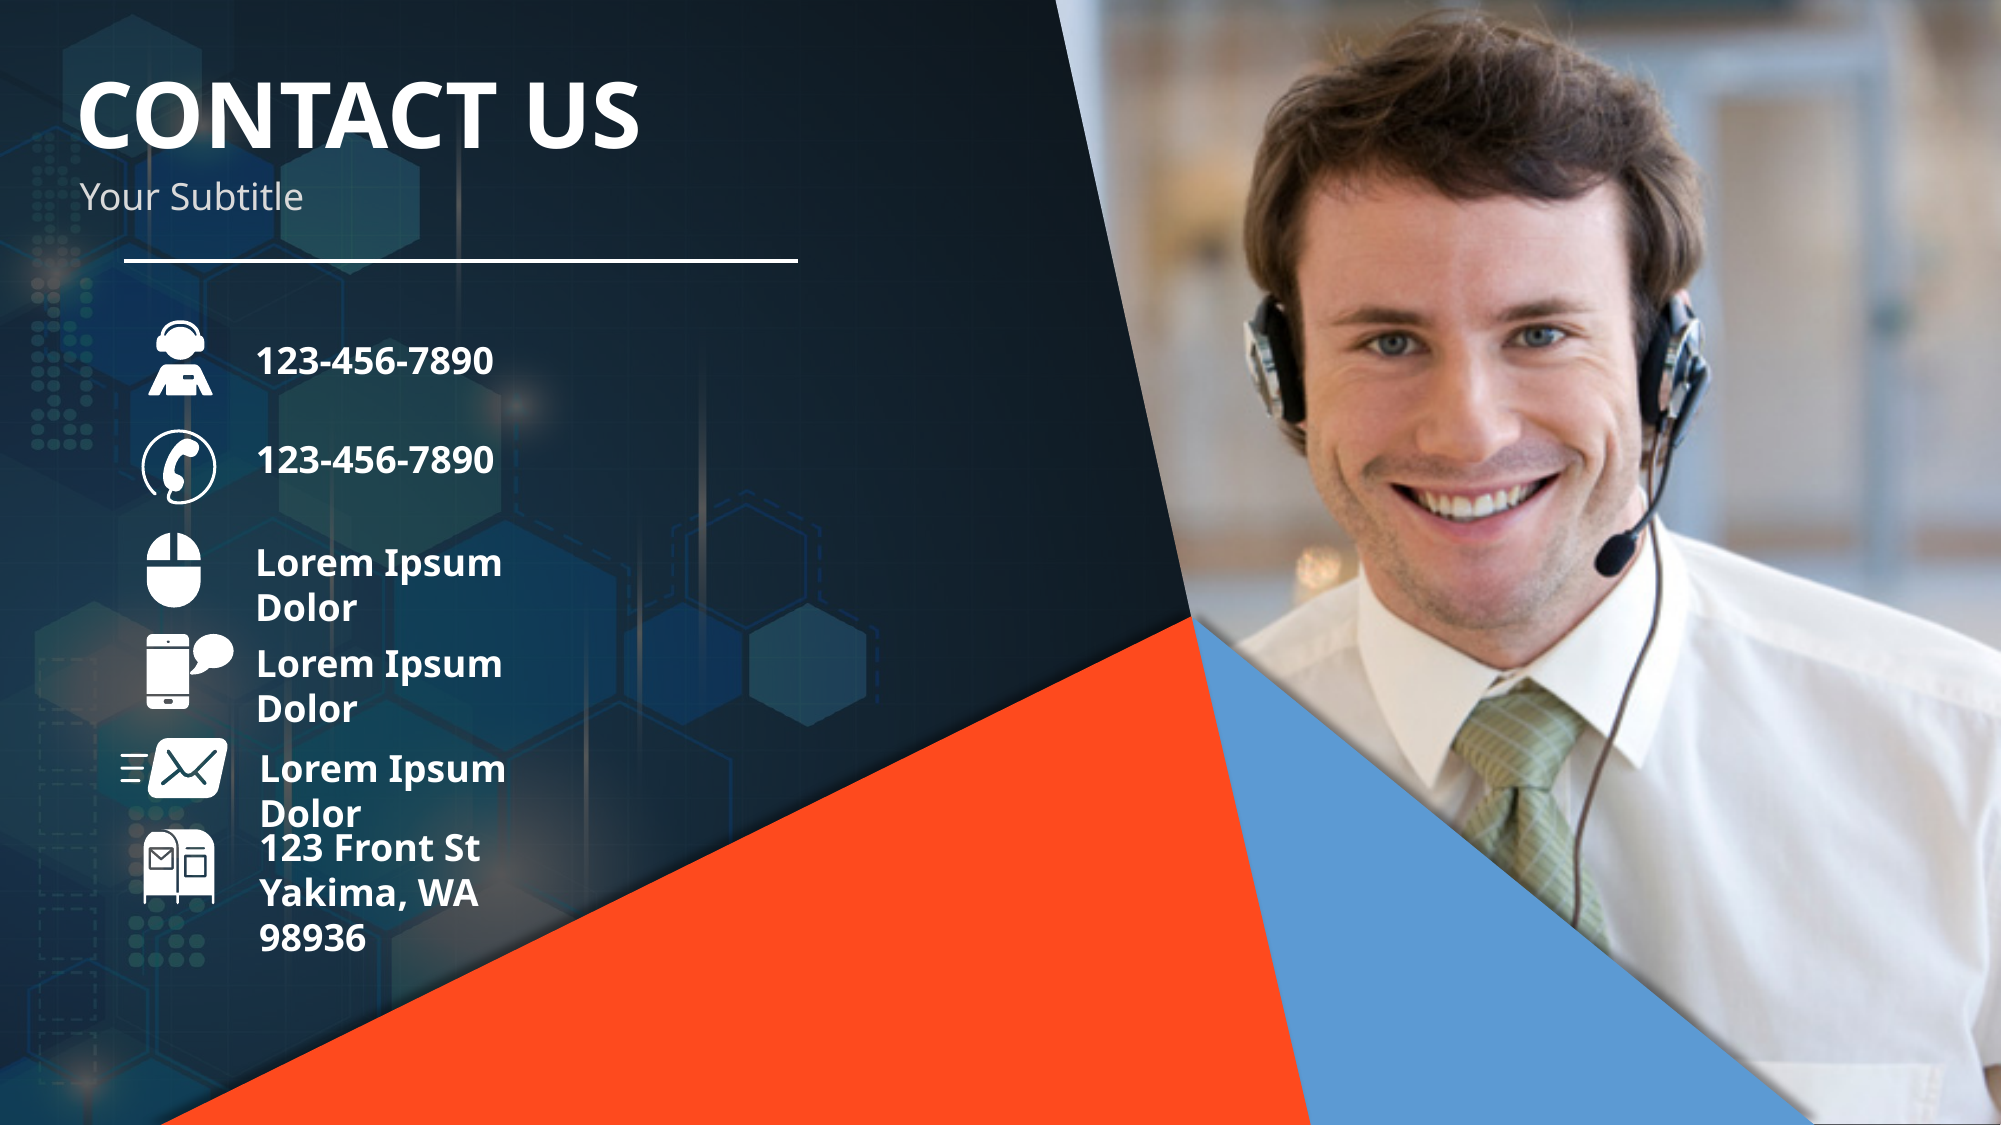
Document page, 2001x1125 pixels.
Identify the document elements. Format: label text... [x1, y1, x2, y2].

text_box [148, 320, 213, 396]
text_box Lorem Ipsum Dolor [244, 737, 590, 816]
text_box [120, 737, 228, 798]
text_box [146, 633, 234, 709]
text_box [143, 829, 215, 905]
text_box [60, 49, 1020, 227]
text_box Lorem Ipsum Dolor [240, 531, 586, 632]
text_box [141, 429, 217, 505]
text_box 123 Front St Yakima, WA 98936 [244, 816, 590, 967]
text_box 123-456-7890 [240, 329, 541, 390]
text_box [177, 532, 201, 561]
text_box [1054, 0, 2000, 1125]
text_box [158, 614, 1312, 1125]
text_box [1195, 617, 1817, 1125]
text_box [146, 566, 201, 608]
text_box 123-456-7890 [241, 428, 541, 489]
text_box [146, 532, 171, 561]
text_box Lorem Ipsum Dolor [240, 632, 586, 738]
